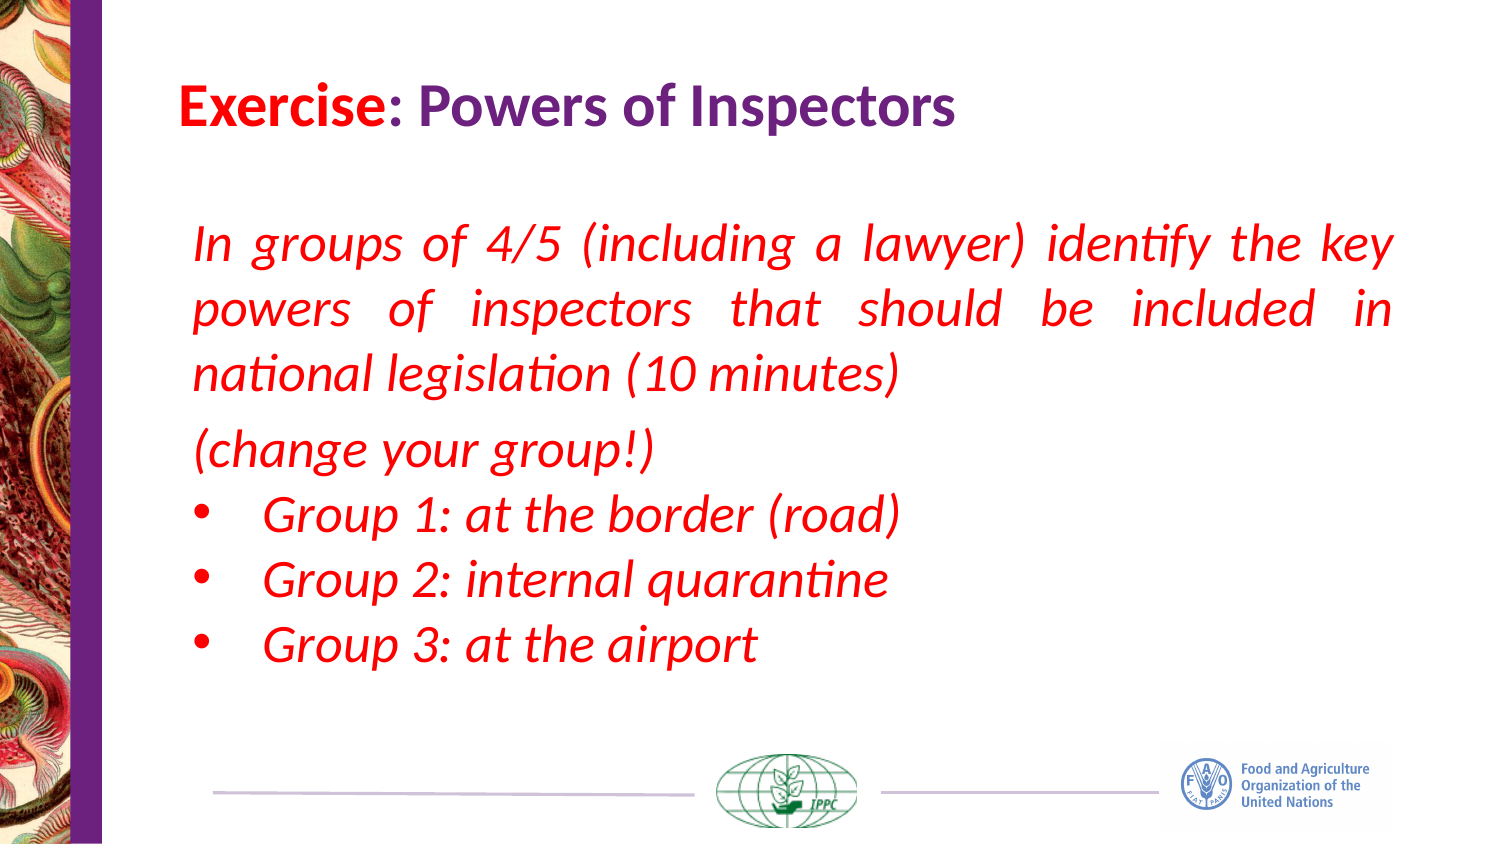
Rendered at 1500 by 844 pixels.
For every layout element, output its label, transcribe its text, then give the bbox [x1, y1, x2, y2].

picture [0, 0, 70, 844]
picture [1159, 758, 1390, 832]
text_box In groups of 4/5 (including a lawyer) identify the key powers of inspectors that should be included in national legislation (10 minutes) (change your group!) Group 1: at the border (road) Group 2: internal quarantine Group 3: at the airport [177, 200, 1411, 758]
title Exercise: Powers of Inspectors [167, 36, 1180, 177]
